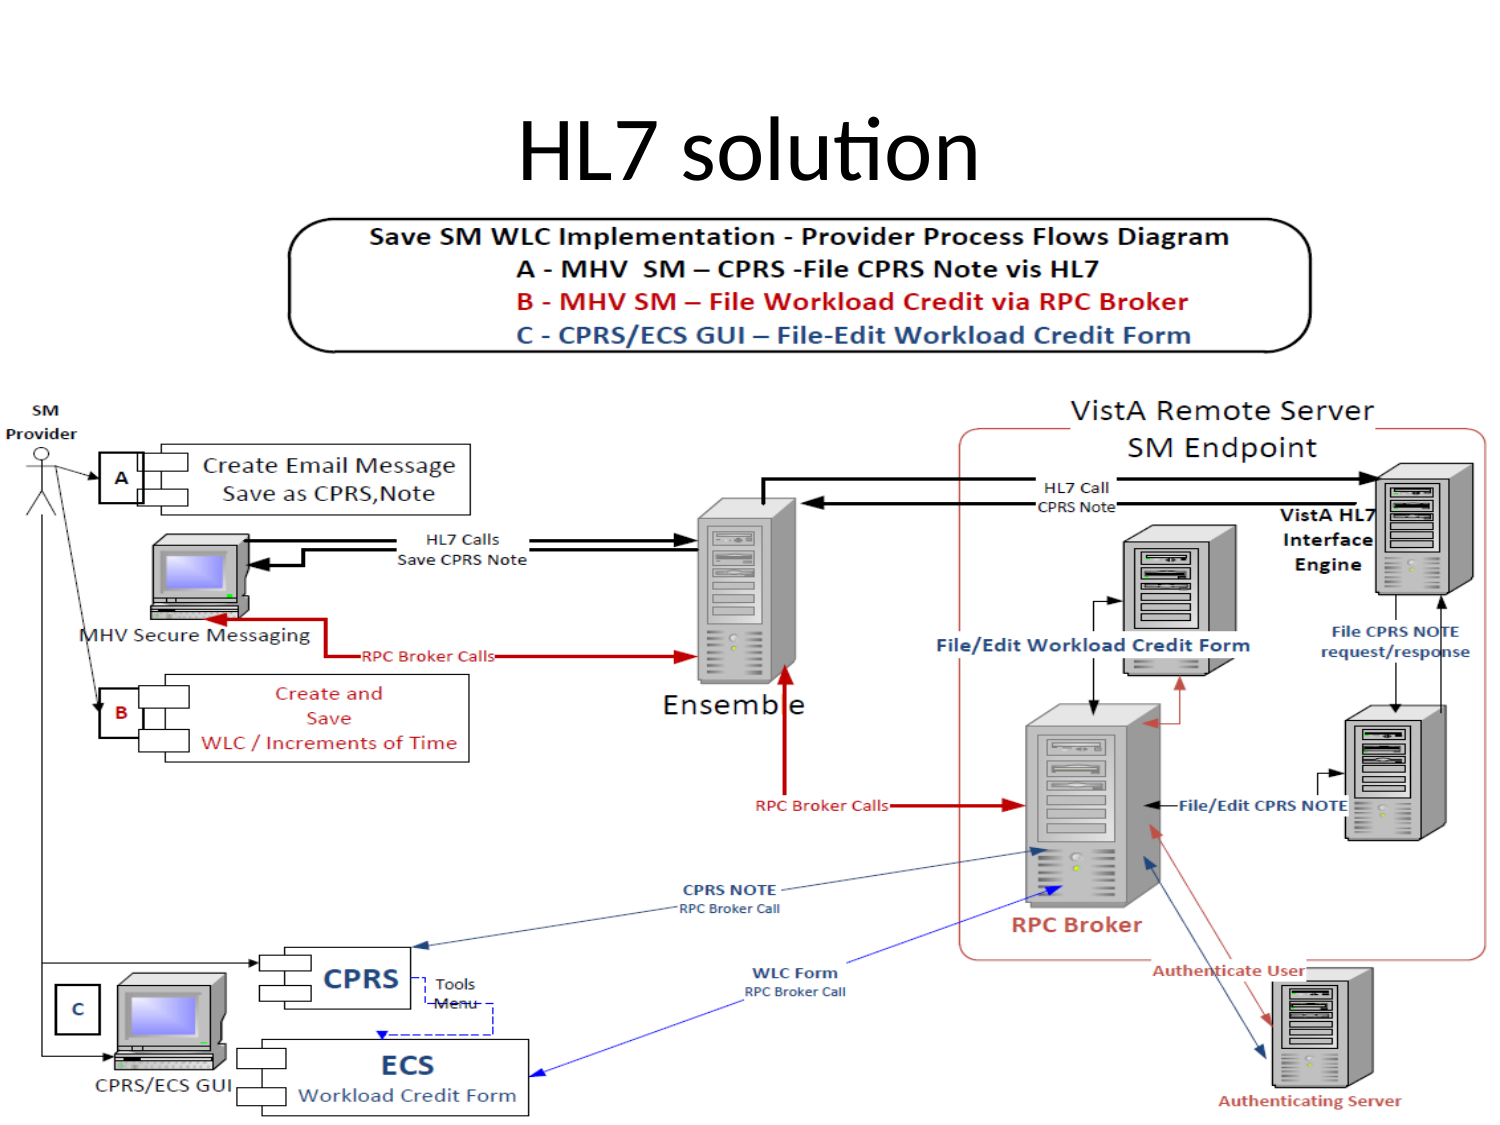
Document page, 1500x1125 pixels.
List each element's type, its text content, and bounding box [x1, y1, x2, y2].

picture [0, 212, 1500, 1125]
title HL7 solution [75, 50, 1425, 210]
